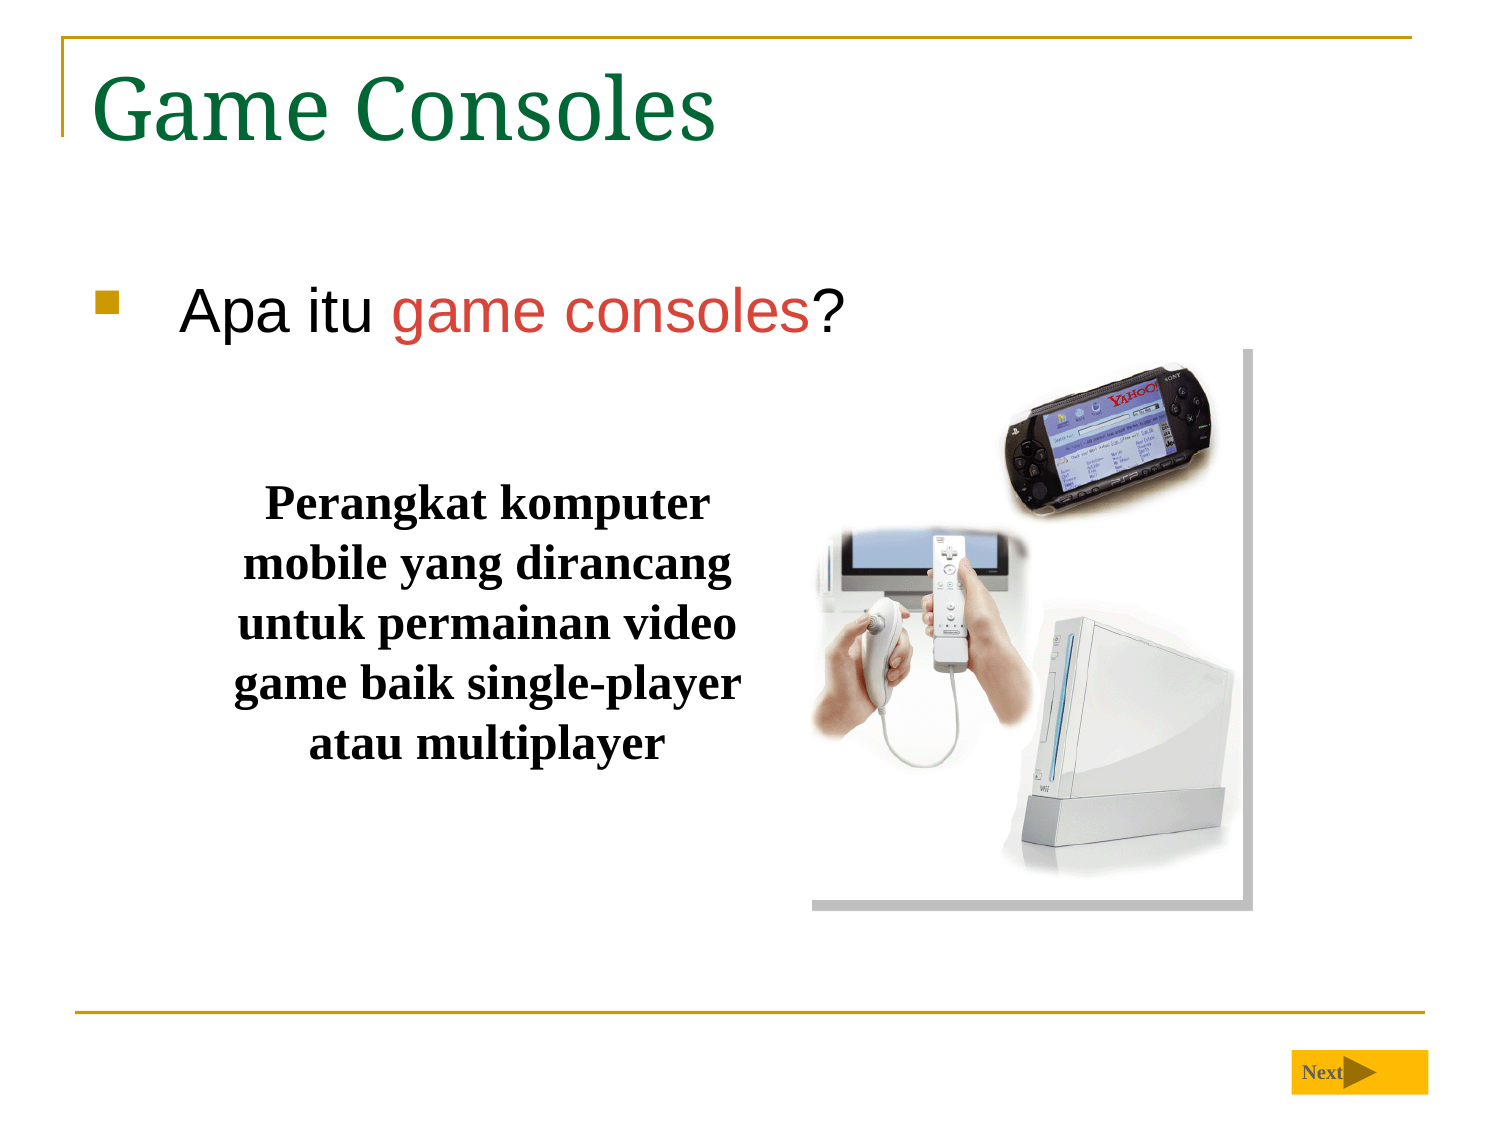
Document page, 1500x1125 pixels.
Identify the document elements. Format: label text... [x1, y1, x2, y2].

title Game Consoles [74, 45, 1426, 233]
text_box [1286, 1049, 1429, 1095]
picture [799, 337, 1243, 901]
text_box Perangkat komputer mobile yang dirancang untuk permainan video game baik single-player atau multiplayer [200, 462, 775, 778]
list Apa itu game consoles? [76, 262, 1408, 391]
